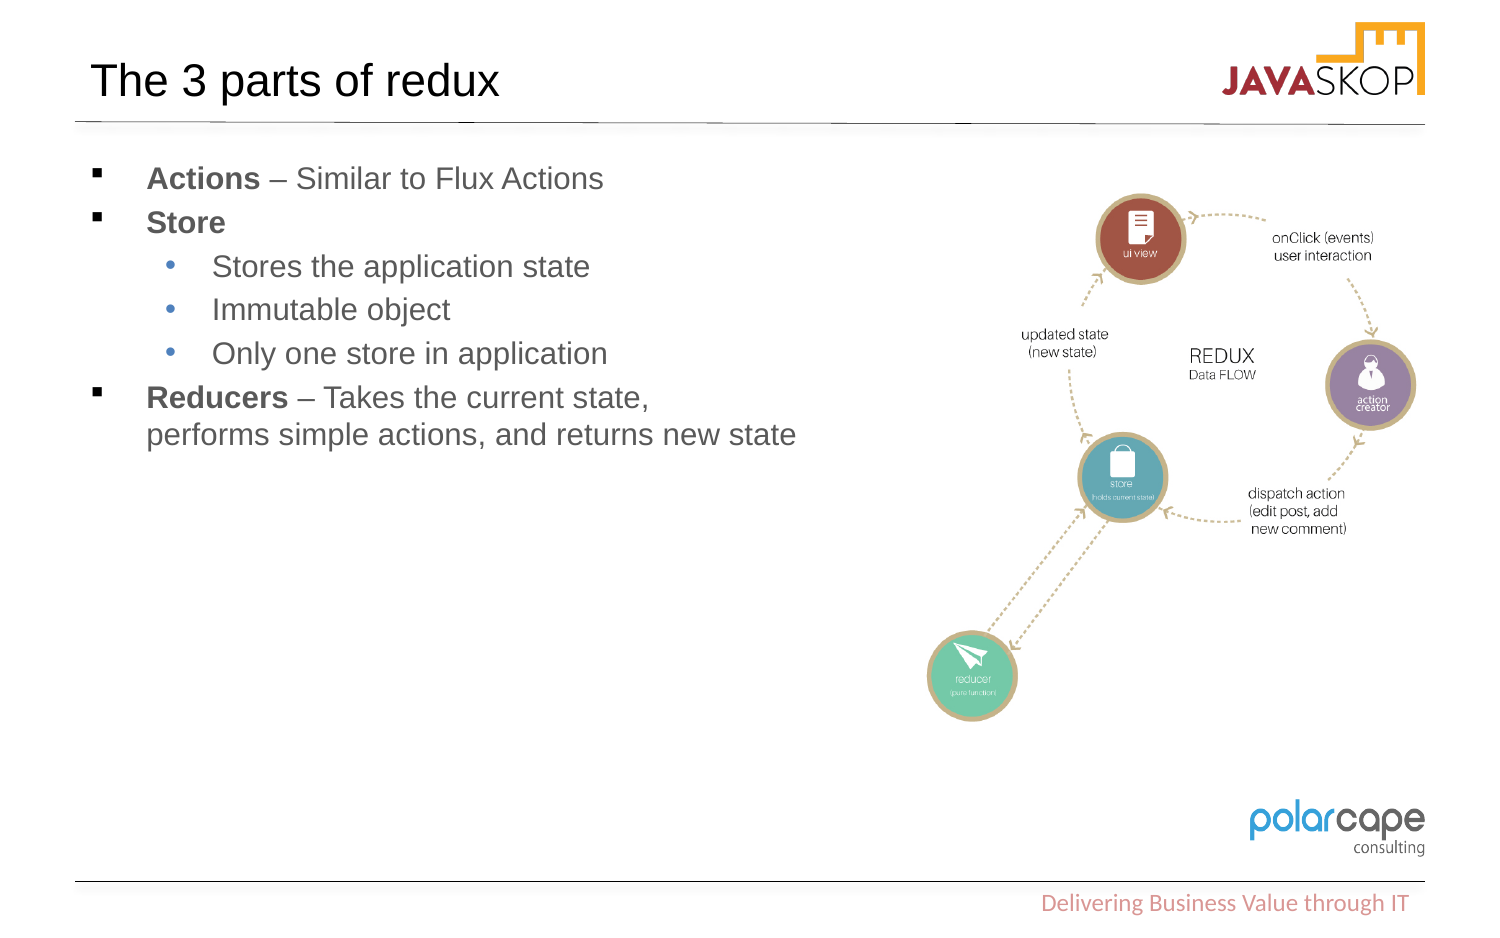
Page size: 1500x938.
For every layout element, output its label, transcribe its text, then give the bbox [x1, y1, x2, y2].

list Actions – Similar to Flux Actions Store Stores the application state Immutable object Only one store in application Reducers – Takes the current state, performs simple actions, and returns new state [75, 151, 1425, 857]
title The 3 parts of redux [75, 35, 1210, 122]
picture [1222, 22, 1425, 95]
picture [879, 169, 1500, 790]
